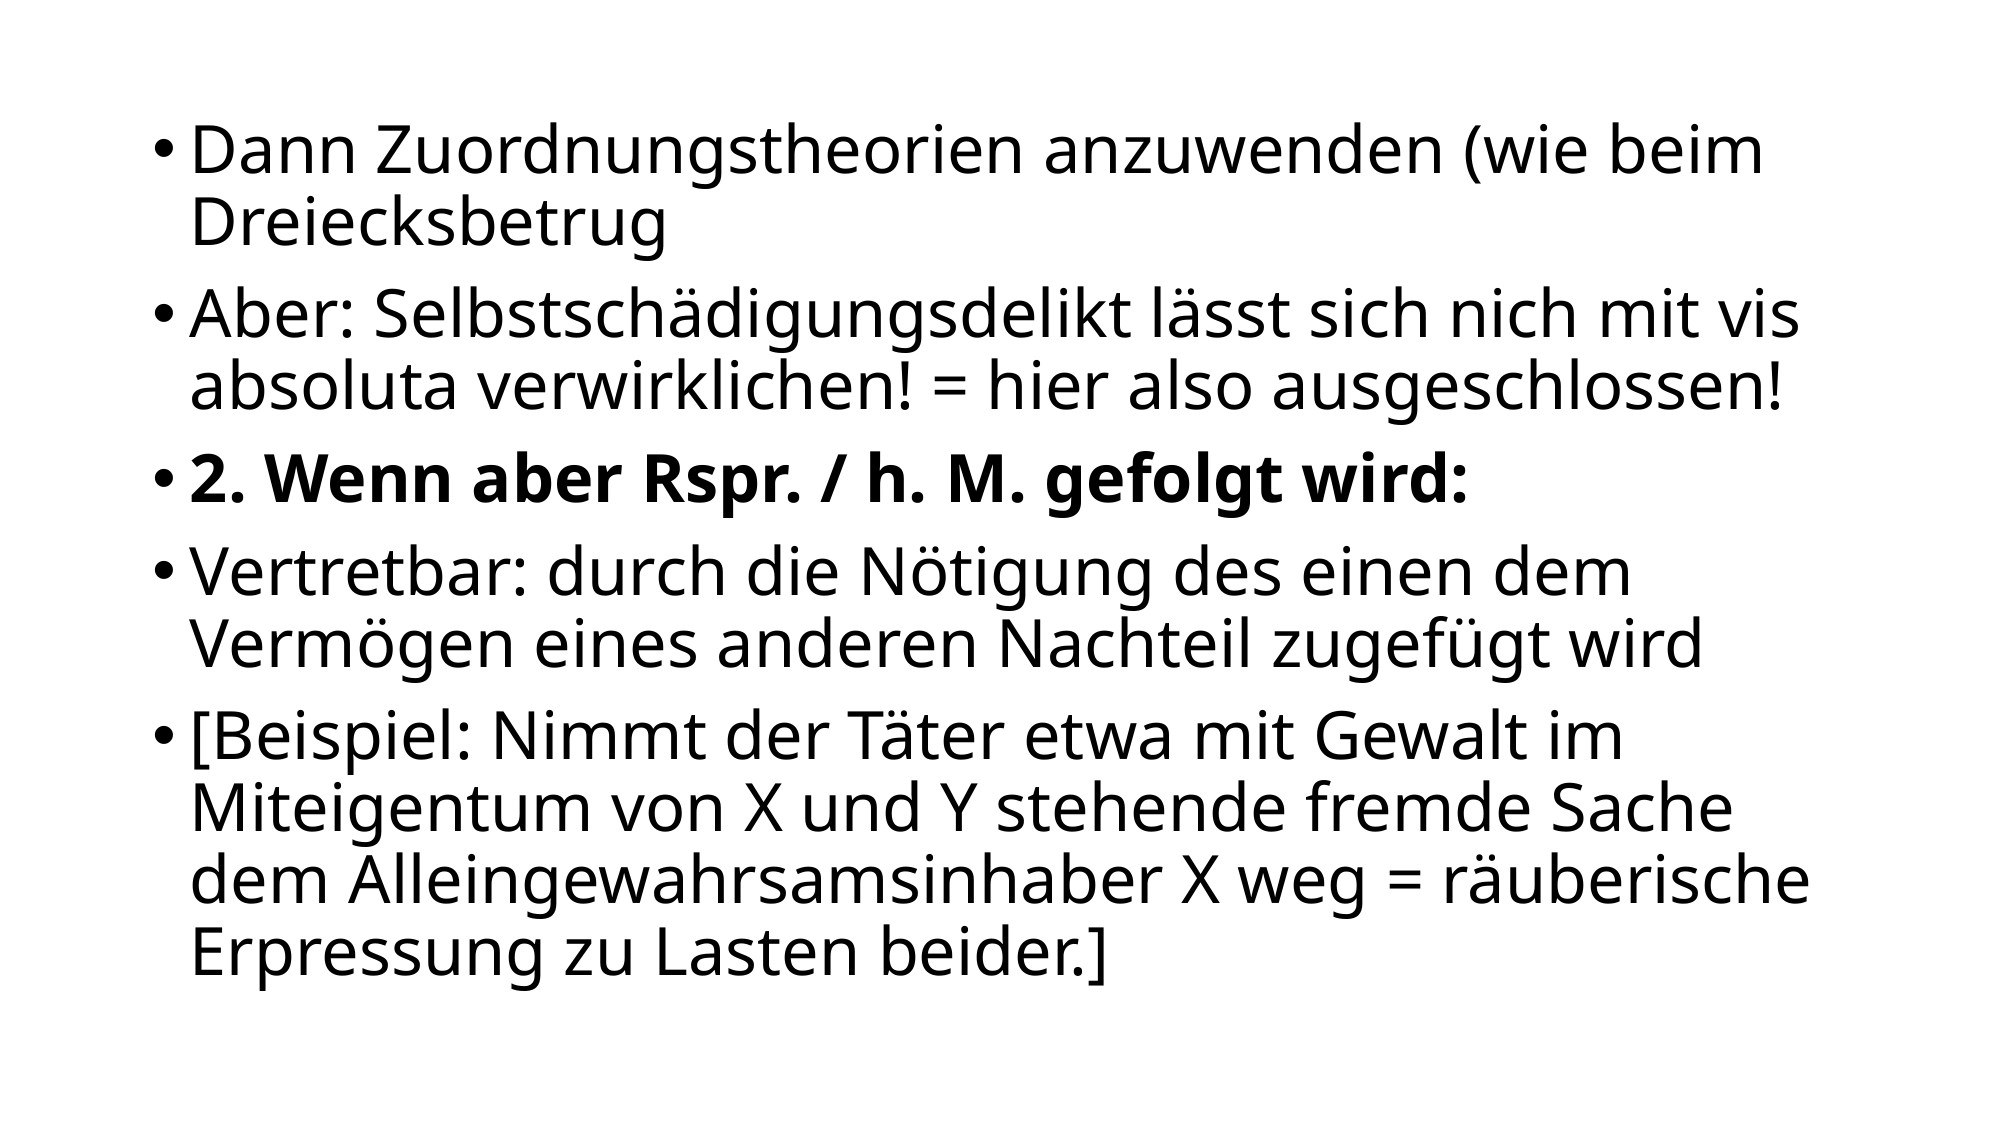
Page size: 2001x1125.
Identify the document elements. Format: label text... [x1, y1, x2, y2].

list Dann Zuordnungstheorien anzuwenden (wie beim Dreiecksbetrug Aber: Selbstschädigungsdelikt lässt sich nich mit vis absoluta verwirklichen! = hier also ausgeschlossen! 2. Wenn aber Rspr. / h. M. gefolgt wird: Vertretbar: durch die Nötigung des einen dem Vermögen eines anderen Nachteil zugefügt wird [Beispiel: Nimmt der Täter etwa mit Gewalt im Miteigentum von X und Y stehende fremde Sache dem Alleingewahrsamsinhaber X weg = räuberische Erpressung zu Lasten beider.] [137, 108, 1863, 1014]
